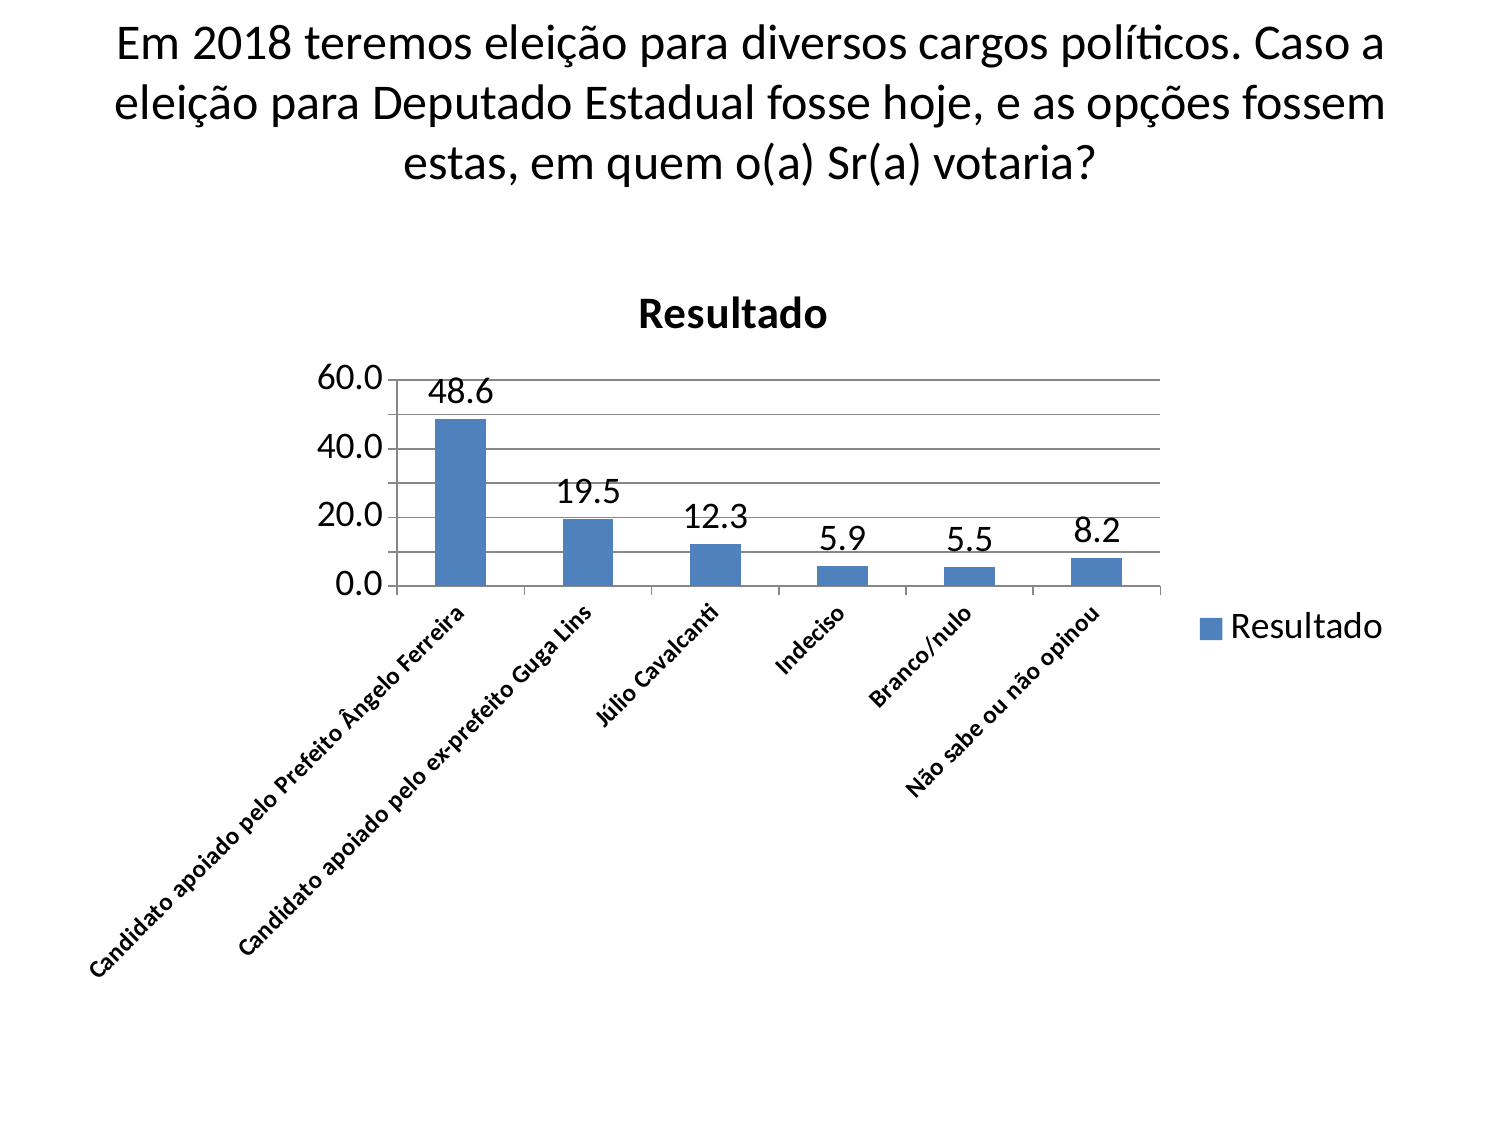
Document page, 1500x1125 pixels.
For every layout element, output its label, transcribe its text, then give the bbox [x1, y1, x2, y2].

chart [58, 257, 1409, 1001]
title Em 2018 teremos eleição para diversos cargos políticos. Caso a eleição para Deputado Estadual fosse hoje, e as opções fossem estas, em quem o(a) Sr(a) votaria? [70, 0, 1432, 200]
